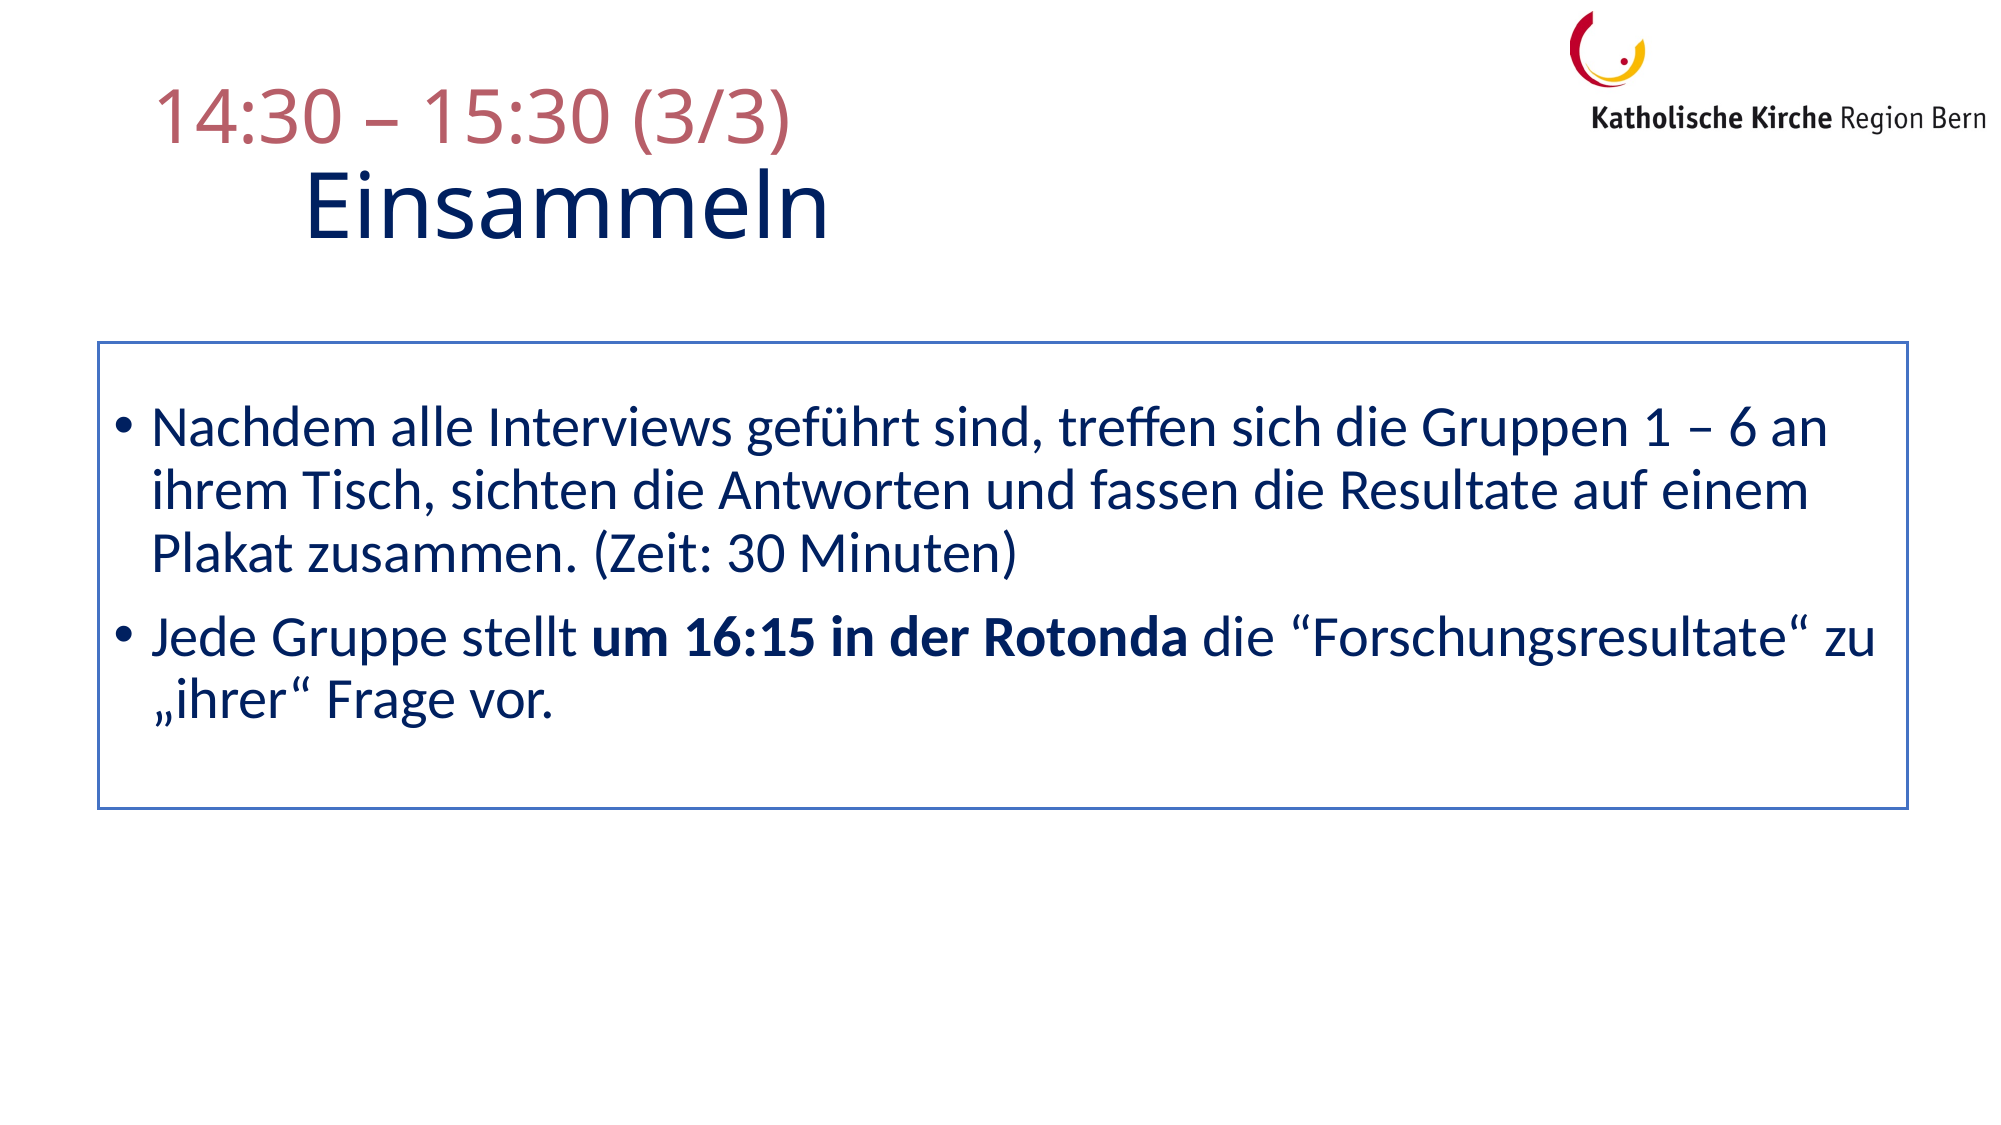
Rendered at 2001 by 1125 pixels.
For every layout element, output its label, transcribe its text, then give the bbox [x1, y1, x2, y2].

picture [1570, 11, 1989, 182]
text_box [97, 342, 1909, 810]
title 14:30 – 15:30 (3/3) Einsammeln [137, 59, 1863, 278]
